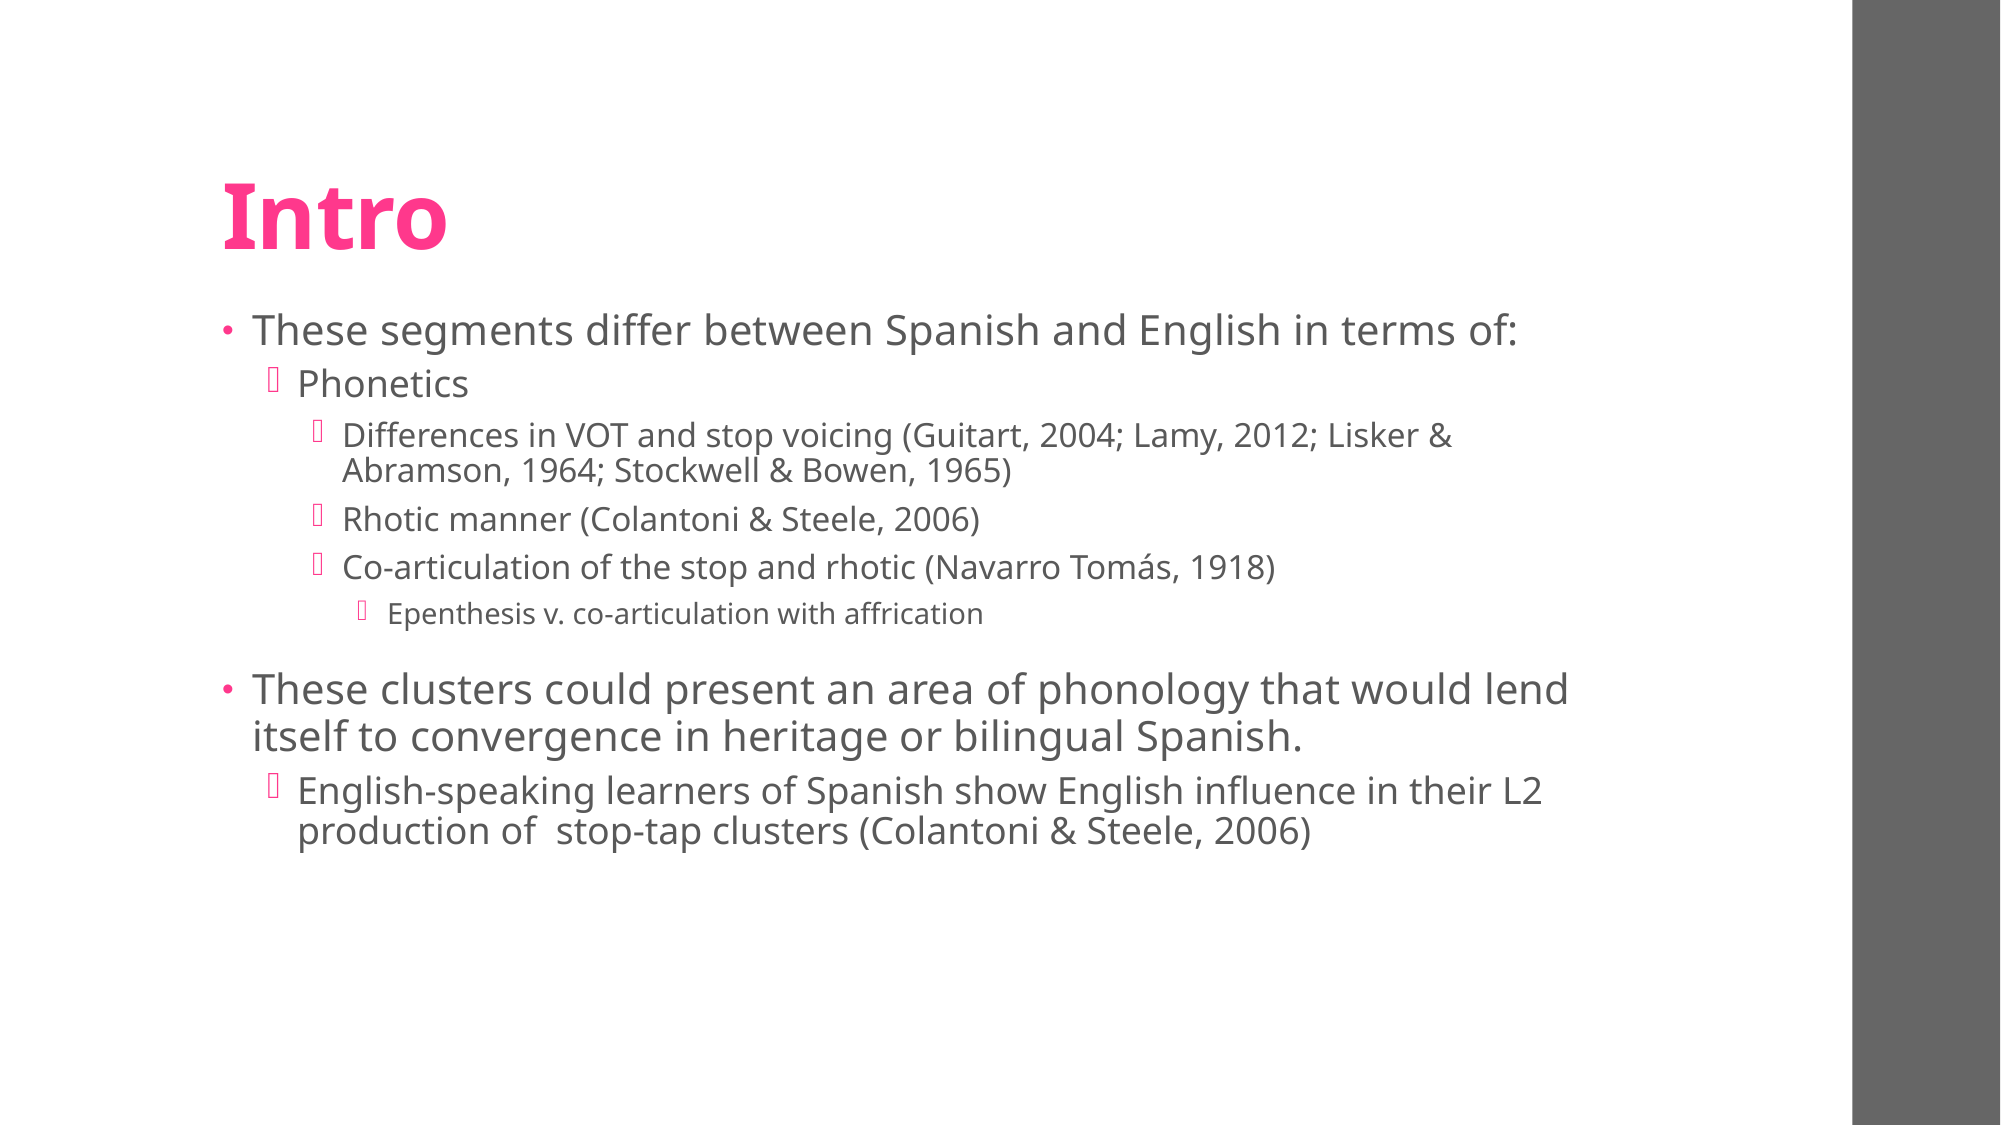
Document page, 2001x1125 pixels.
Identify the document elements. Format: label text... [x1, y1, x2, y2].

title Intro [206, 43, 1797, 278]
list These segments differ between Spanish and English in terms of: Phonetics Differences in VOT and stop voicing (Guitart, 2004; Lamy, 2012; Lisker & Abramson, 1964; Stockwell & Bowen, 1965) Rhotic manner (Colantoni & Steele, 2006) Co-articulation of the stop and rhotic (Navarro Tomás, 1918) Epenthesis v. co-articulation with affrication These clusters could present an area of phonology that would lend itself to convergence in heritage or bilingual Spanish. English-speaking learners of Spanish show English influence in their L2 production of stop-tap clusters (Colantoni & Steele, 2006) [206, 299, 1617, 1014]
